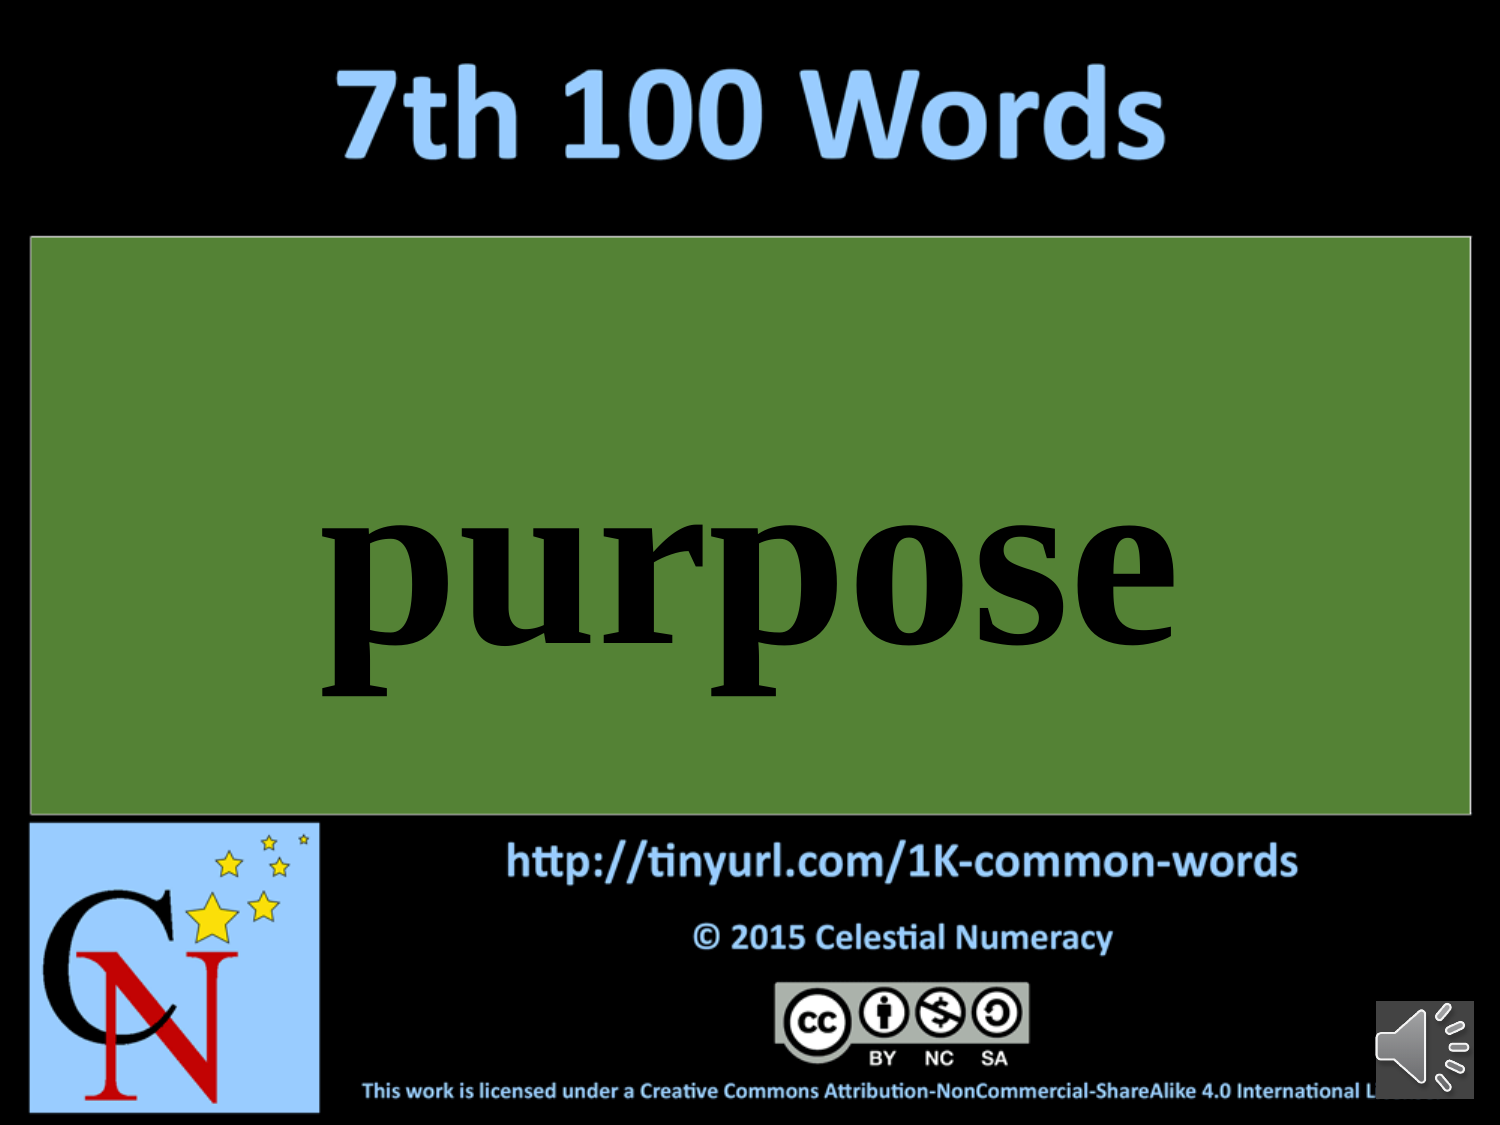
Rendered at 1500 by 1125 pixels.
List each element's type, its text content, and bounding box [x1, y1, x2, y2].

title purpose [103, 453, 1397, 672]
picture [0, 0, 1500, 1125]
